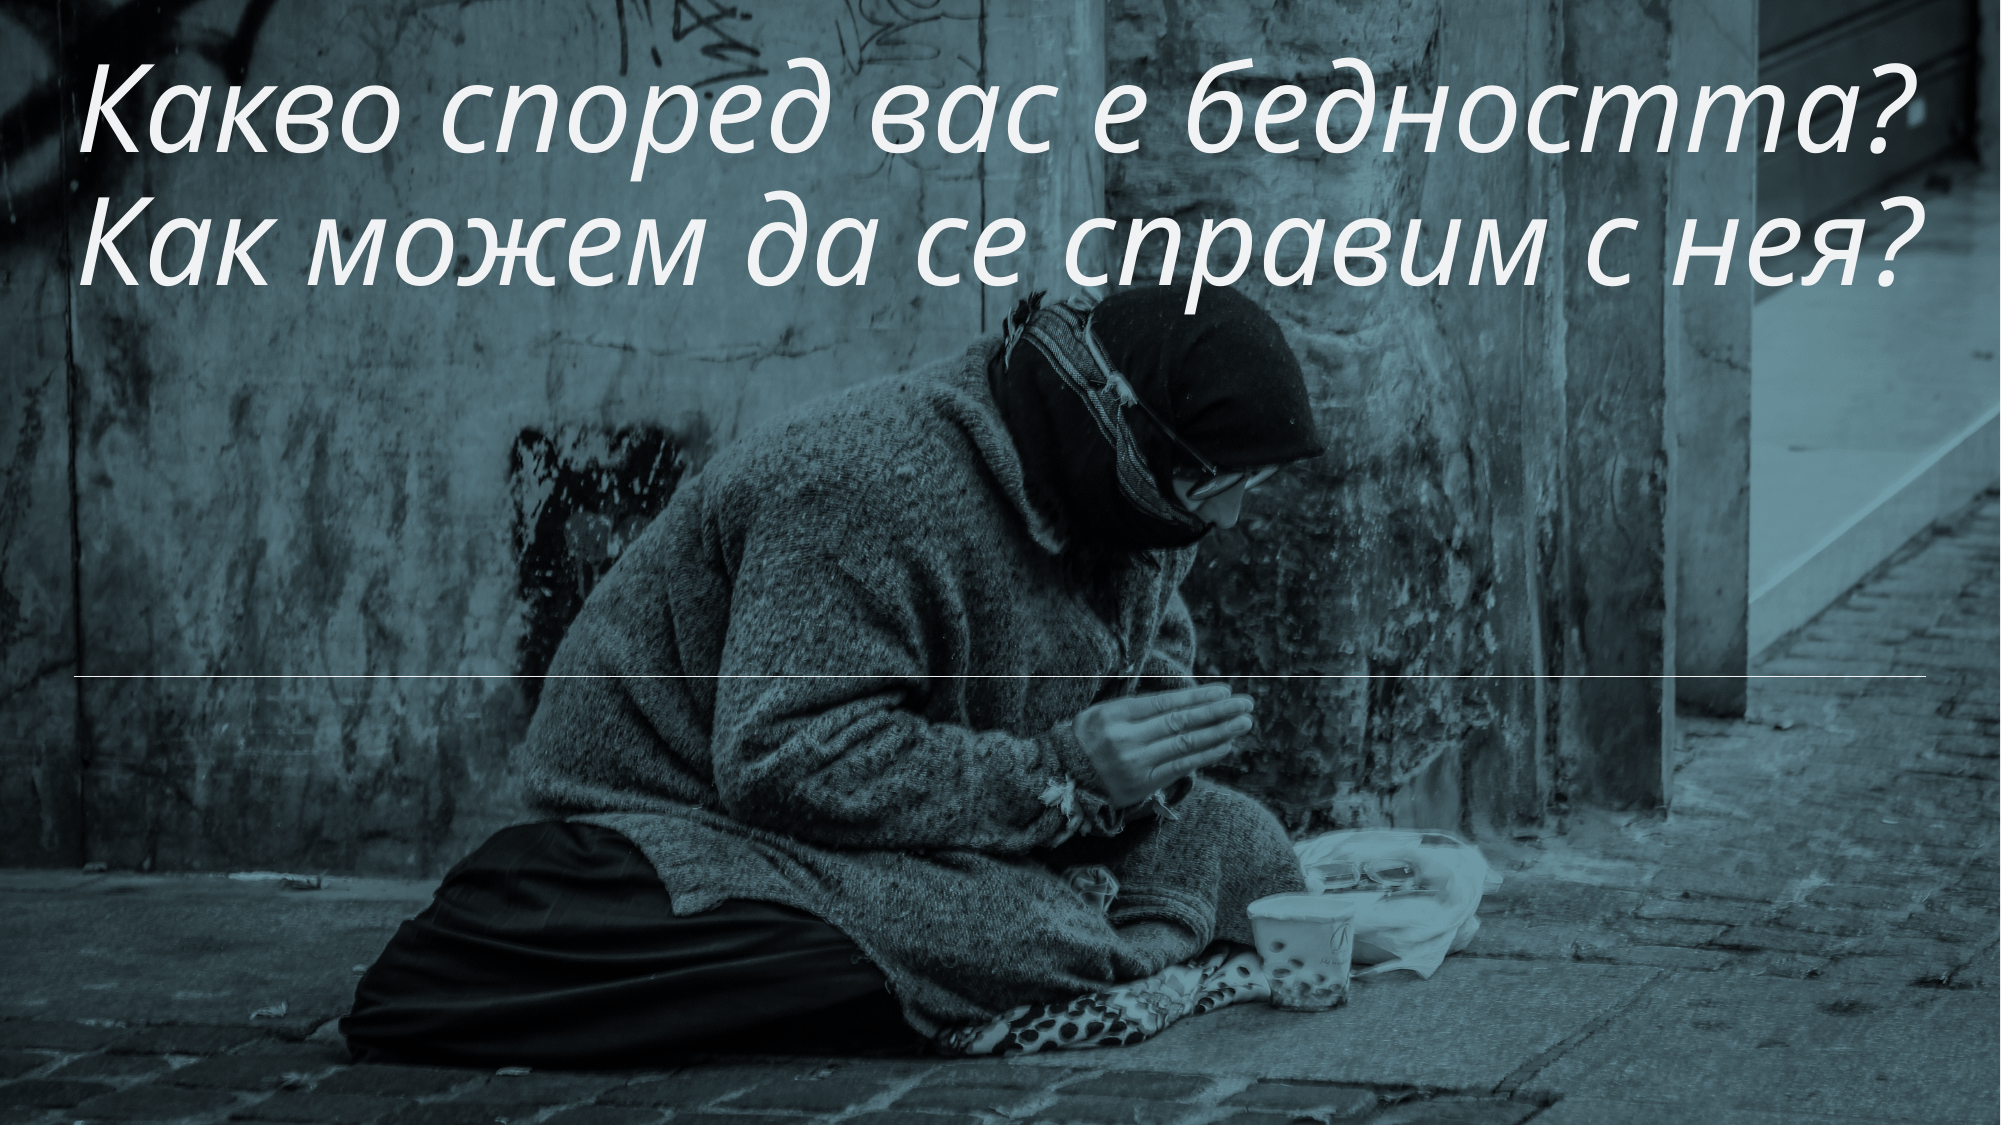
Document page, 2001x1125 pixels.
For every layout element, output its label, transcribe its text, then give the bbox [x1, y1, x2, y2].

title Какво според вас е бедността? Как можем да се справим с нея? [75, 34, 1928, 312]
